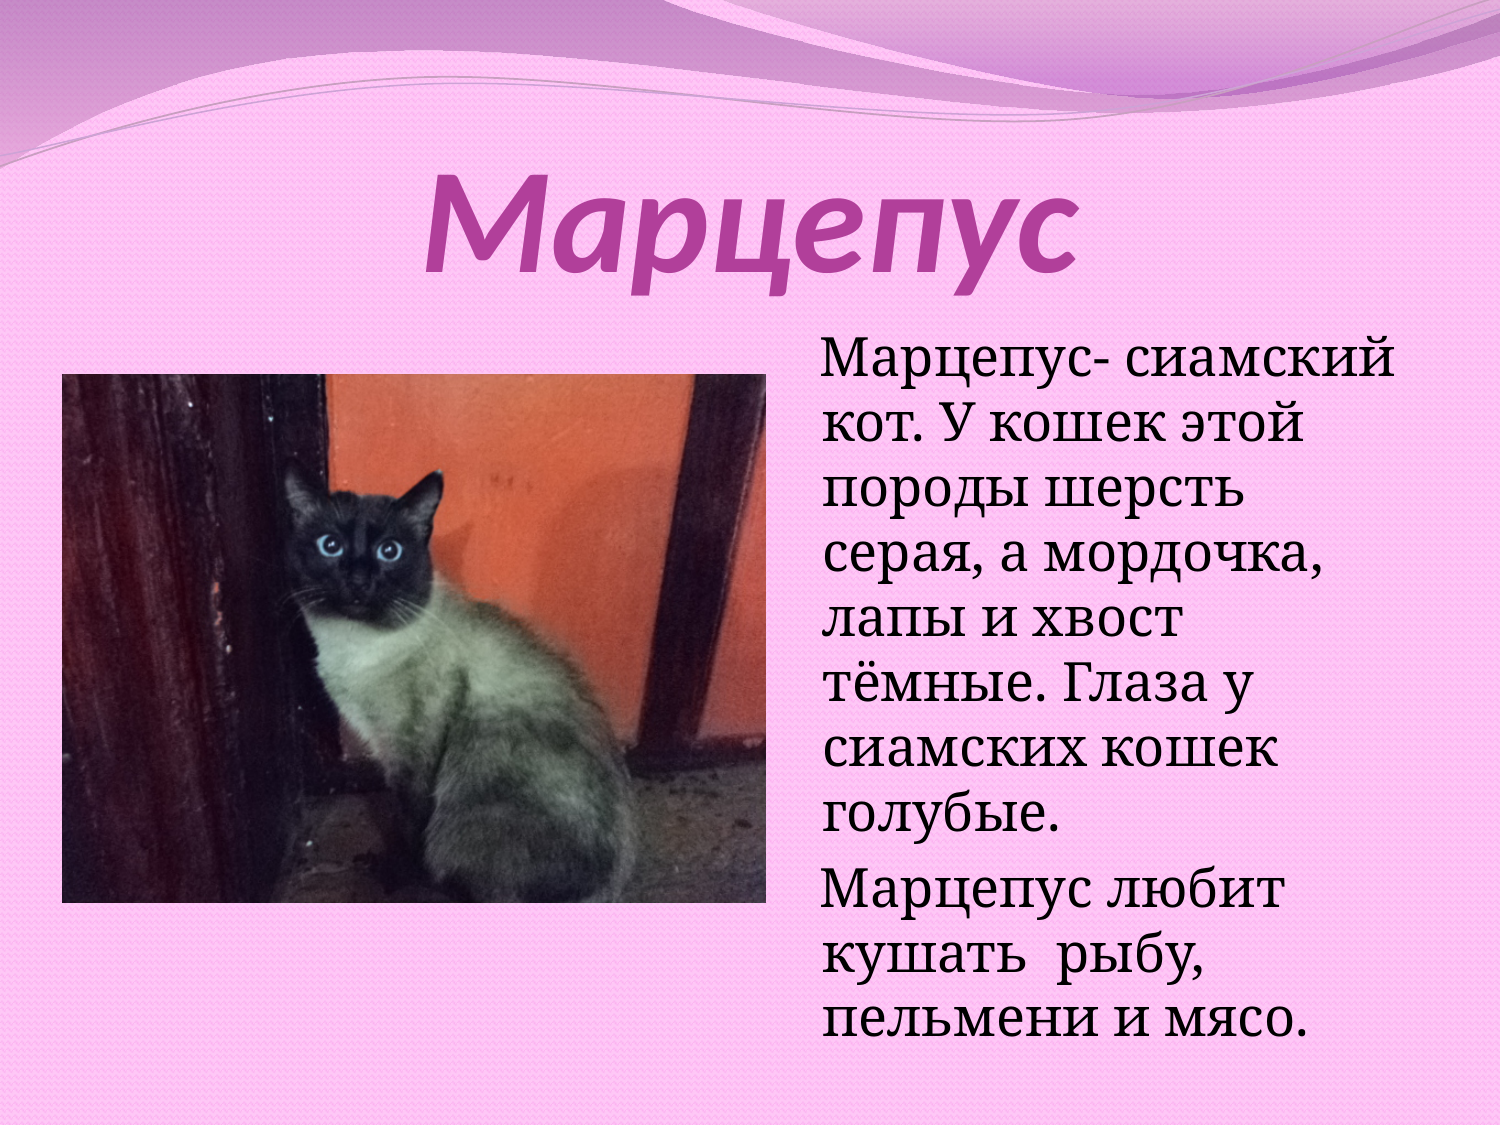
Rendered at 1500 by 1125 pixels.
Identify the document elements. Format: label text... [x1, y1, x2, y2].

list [62, 374, 766, 903]
title Марцепус [75, 115, 1425, 303]
list Марцепус- сиамский кот. У кошек этой породы шерсть серая, а мордочка, лапы и хвост тёмные. Глаза у сиамских кошек голубые. Марцепус любит кушать рыбу, пельмени и мясо. [762, 314, 1425, 1043]
